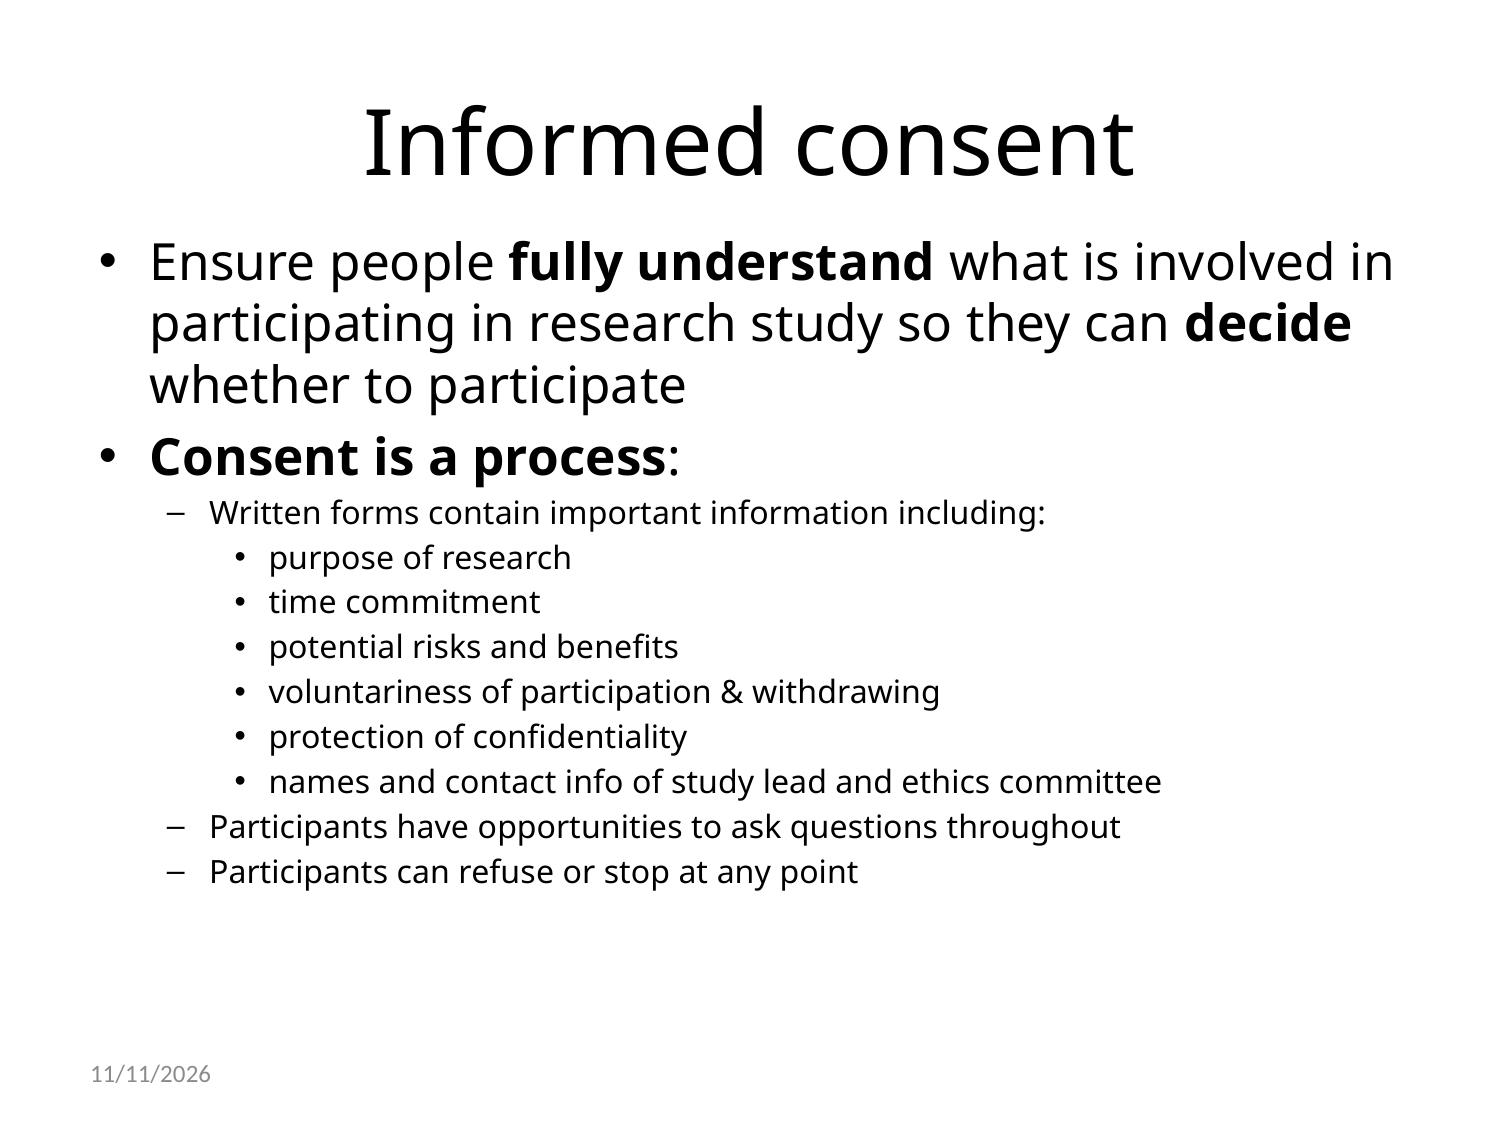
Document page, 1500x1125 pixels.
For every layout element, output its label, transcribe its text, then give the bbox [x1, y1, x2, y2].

title Informed consent [75, 45, 1425, 233]
list Ensure people fully understand what is involved in participating in research study so they can decide whether to participate Consent is a process: Written forms contain important information including: purpose of research time commitment potential risks and benefits voluntariness of participation & withdrawing protection of confidentiality names and contact info of study lead and ethics committee Participants have opportunities to ask questions throughout Participants can refuse or stop at any point [83, 221, 1417, 902]
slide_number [75, 1042, 425, 1103]
